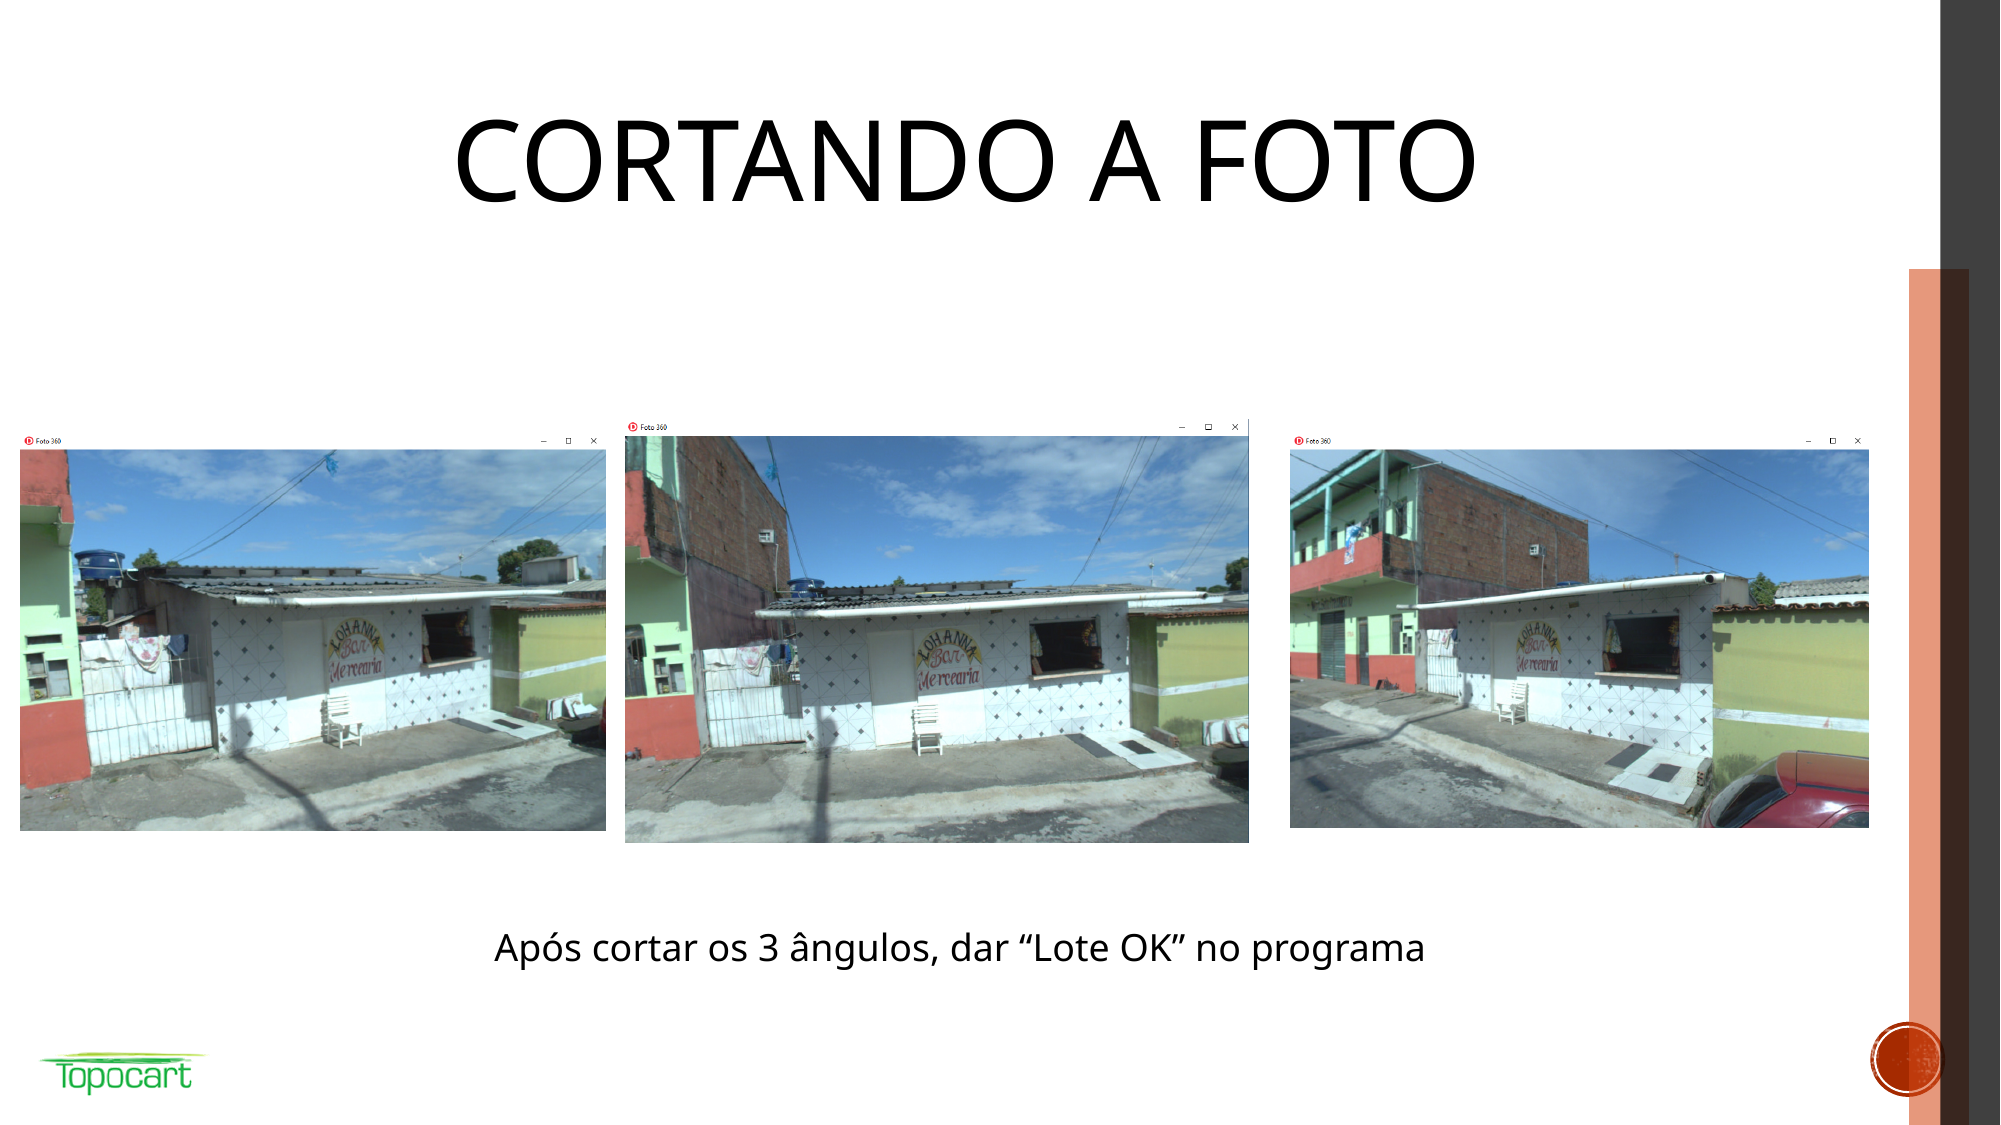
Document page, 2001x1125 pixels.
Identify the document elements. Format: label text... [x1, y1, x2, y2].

picture [20, 434, 606, 831]
title Cortando a foto [224, 91, 1709, 240]
picture [625, 419, 1249, 843]
picture [1290, 434, 1869, 828]
text_box Após cortar os 3 ângulos, dar “Lote OK” no programa [479, 916, 1454, 977]
picture [4, 1025, 237, 1114]
